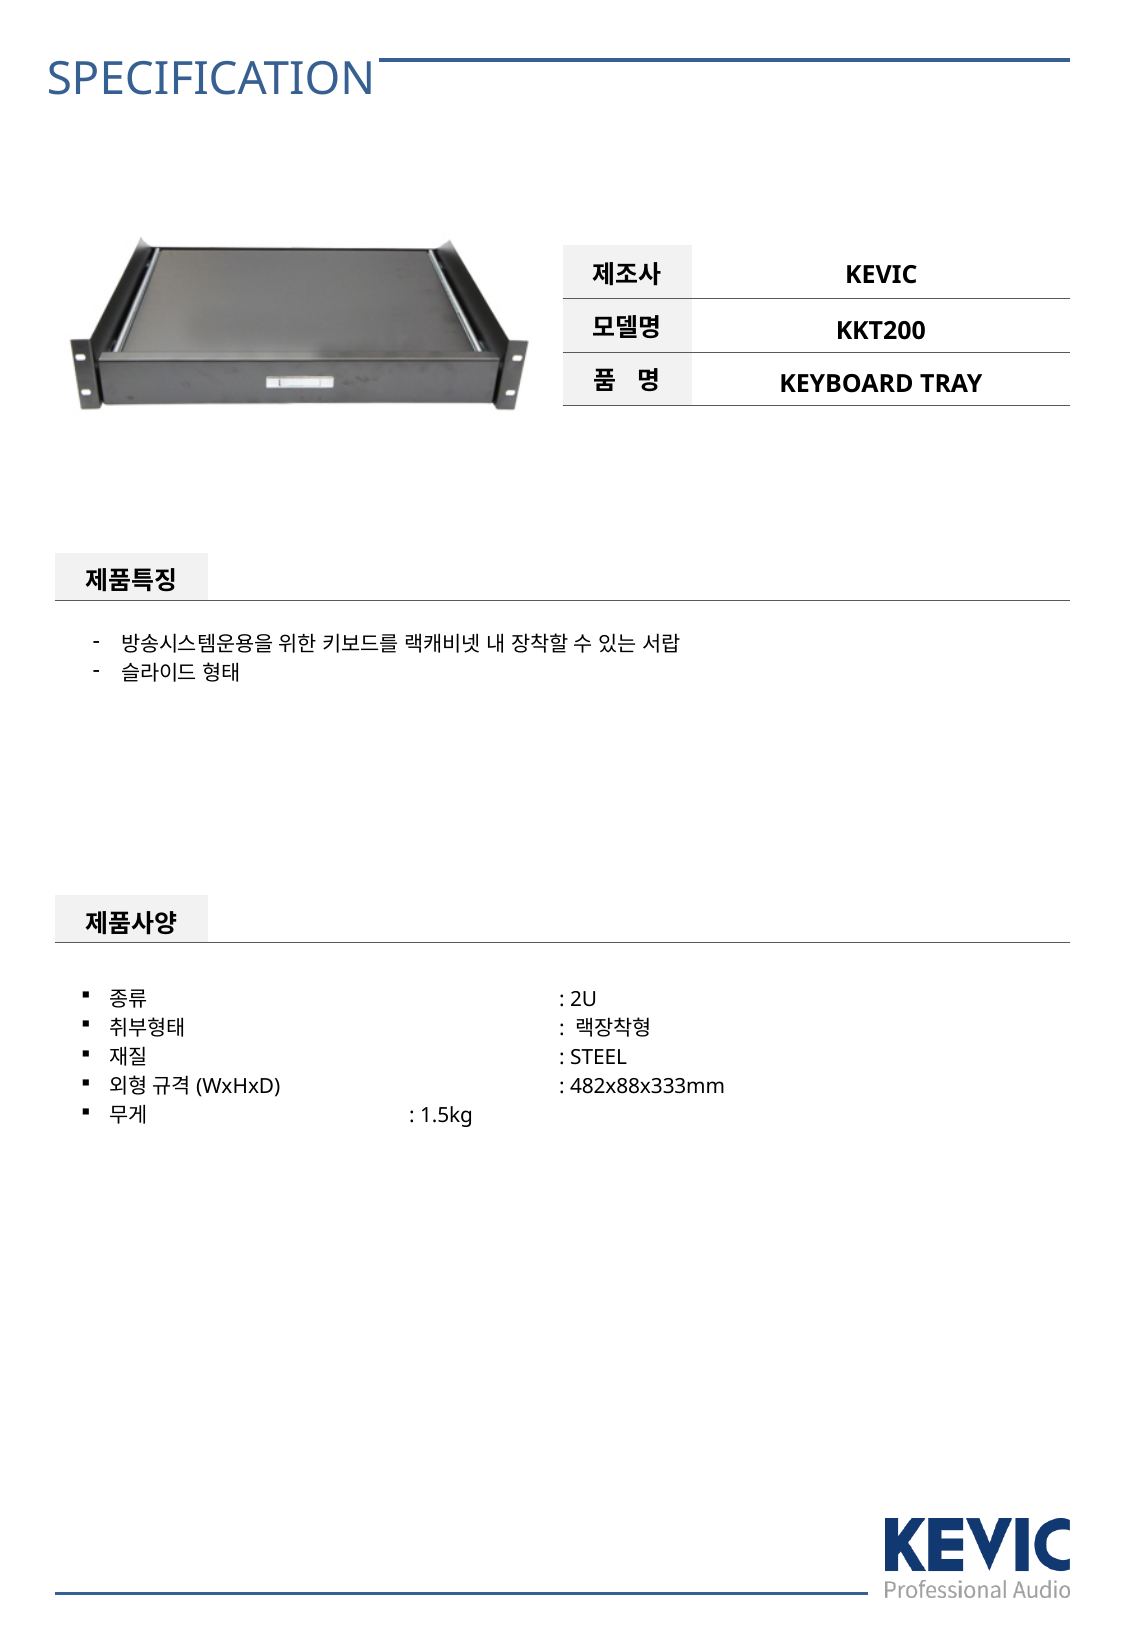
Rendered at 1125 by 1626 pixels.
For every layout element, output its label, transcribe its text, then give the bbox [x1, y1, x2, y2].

picture [885, 1518, 1070, 1598]
list 종류 : 2U 취부형태 : 랙장착형 재질 : STEEL 외형 규격(WxHxD) : 482x88x333mm 무게 : 1.5kg [66, 977, 1035, 1593]
list KEYBOARD TRAY [692, 352, 1070, 405]
picture [42, 219, 543, 421]
list 방송시스템운용을 위한 키보드를 랙캐비넷 내 장착할 수 있는 서랍 슬라이드 형태 [78, 623, 1047, 872]
list KKT200 [692, 298, 1070, 352]
